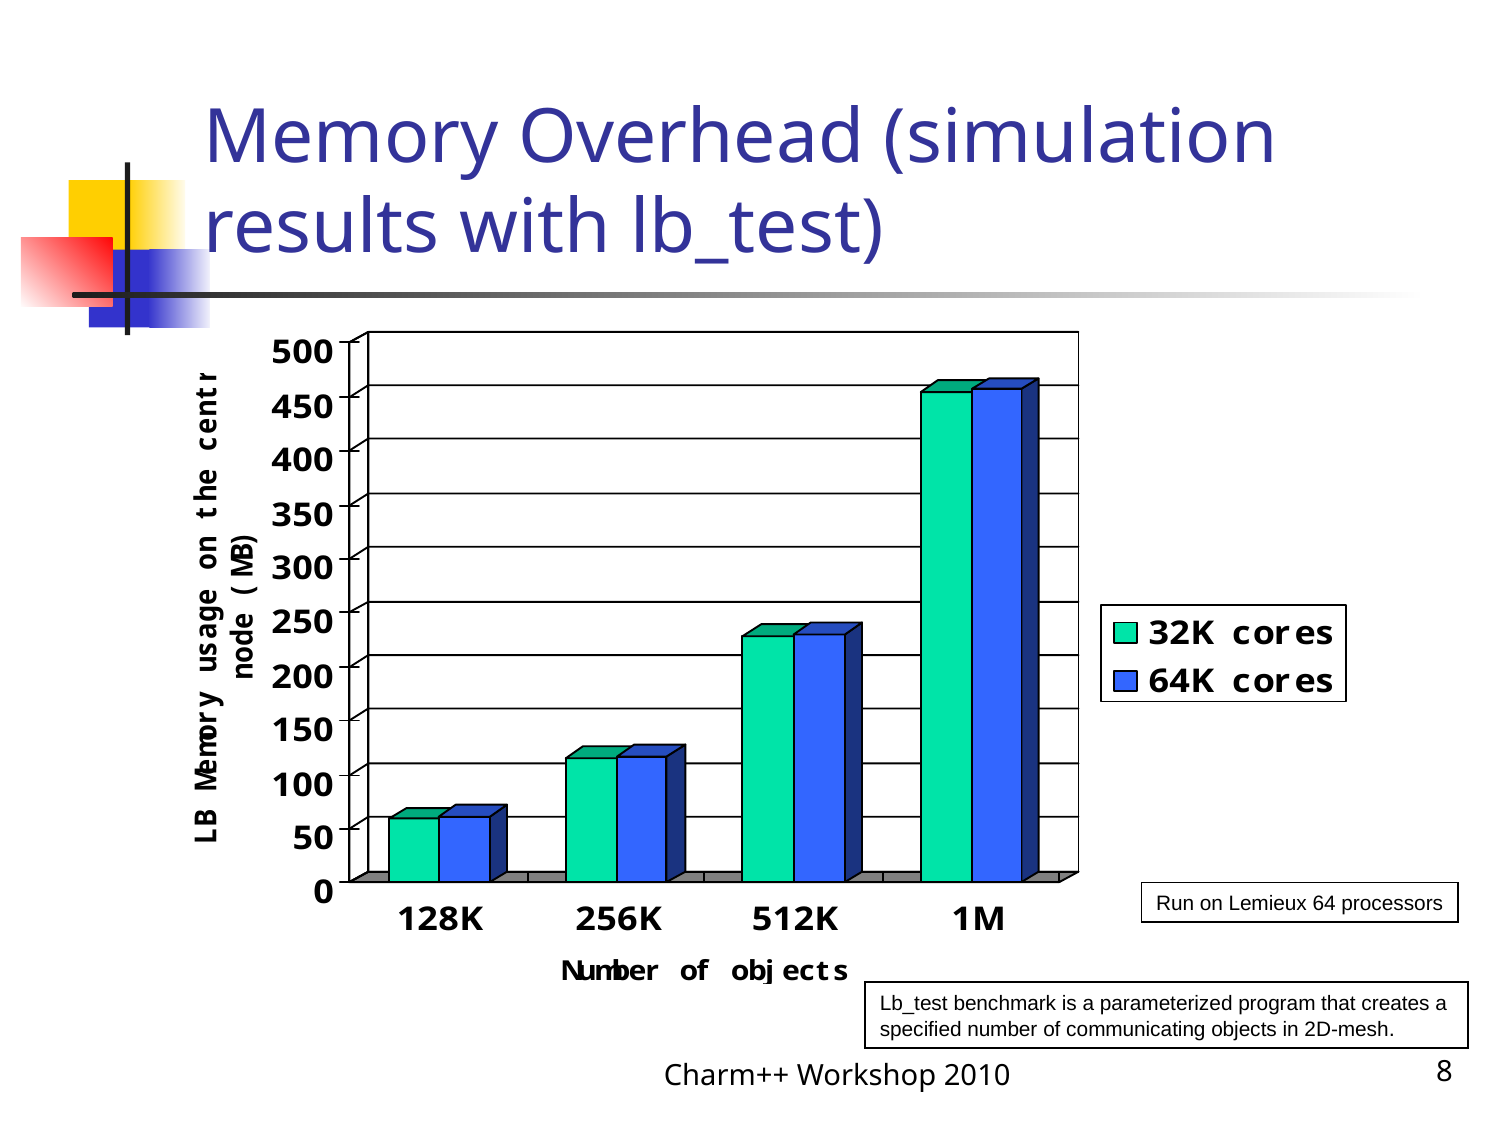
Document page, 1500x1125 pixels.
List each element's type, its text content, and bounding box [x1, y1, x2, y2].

footer Charm++ Workshop 2010 [599, 1030, 1076, 1100]
title Memory Overhead (simulation results with lb_test) [188, 34, 1468, 276]
text_box Lb_test benchmark is a parameterized program that creates a specified number of communicating objects in 2D-mesh. [1370, 981, 1468, 1023]
text_box Run on Lemieux 64 processors [1370, 882, 1459, 922]
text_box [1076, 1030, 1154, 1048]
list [149, 286, 1366, 1022]
slide_number 8 [1154, 1023, 1468, 1100]
